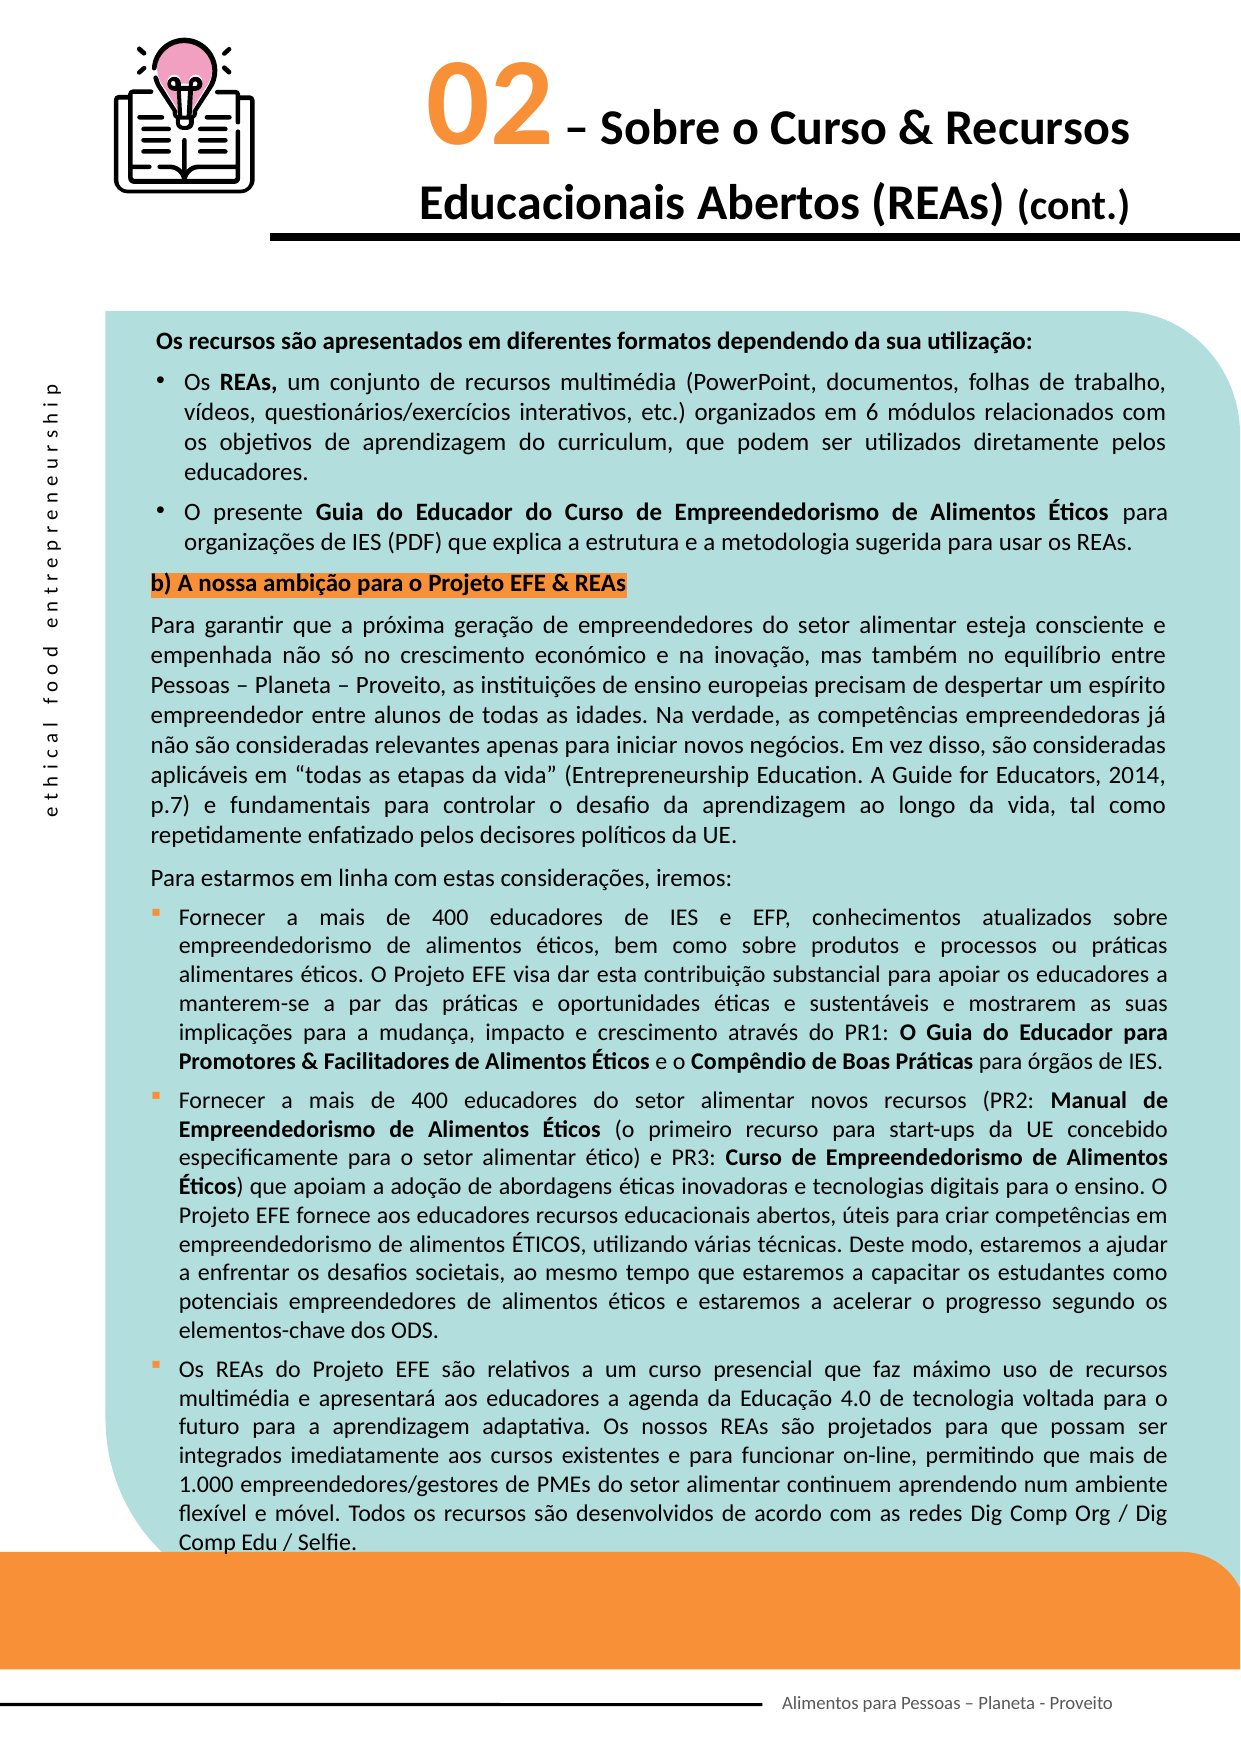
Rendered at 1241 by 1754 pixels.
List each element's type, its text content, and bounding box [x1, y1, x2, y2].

text_box Os recursos são apresentados em diferentes formatos dependendo da sua utilização: Os REAs, um conjunto de recursos multimédia (PowerPoint, documentos, folhas de trabalho, vídeos, questionários/exercícios interativos, etc.) organizados em 6 módulos relacionados com os objetivos de aprendizagem do curriculum, que podem ser utilizados diretamente pelos educadores. O presente Guia do Educador do Curso de Empreendedorismo de Alimentos Éticos para organizações de IES (PDF) que explica a estrutura e a metodologia sugerida para usar os REAs. [141, 1163, 1183, 1437]
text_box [113, 37, 255, 194]
text_box Os recursos são apresentados em diferentes formatos dependendo da sua utilização: Os REAs, um conjunto de recursos multimédia (PowerPoint, documentos, folhas de trabalho, vídeos, questionários/exercícios interativos, etc.) organizados em 6 módulos relacionados com os objetivos de aprendizagem do curriculum, que podem ser utilizados diretamente pelos educadores. O presente Guia do Educador do Curso de Empreendedorismo de Alimentos Éticos para organizações de IES (PDF) que explica a estrutura e a metodologia sugerida para usar os REAs. [141, 317, 1183, 559]
text_box b) A nossa ambição para o Projeto EFE & REAs Para garantir que a próxima geração de empreendedores do setor alimentar esteja consciente e empenhada não só no crescimento económico e na inovação, mas também no equilíbrio entre Pessoas – Planeta – Proveito, as instituições de ensino europeias precisam de despertar um espírito empreendedor entre alunos de todas as idades. Na verdade, as competências empreendedoras já não são consideradas relevantes apenas para iniciar novos negócios. Em vez disso, são consideradas aplicáveis em “todas as etapas da vida” (Entrepreneurship Education. A Guide for Educators, 2014, p.7) e fundamentais para controlar o desafio da aprendizagem ao longo da vida, tal como repetidamente enfatizado pelos decisores políticos da UE. Para estarmos em linha com estas considerações, iremos: Fornecer a mais de 400 educadores de IES e EFP, conhecimentos atualizados sobre empreendedorismo de alimentos éticos, bem como sobre produtos e processos ou práticas alimentares éticos. O Projeto EFE visa dar esta contribuição substancial para apoiar os educadores a manterem-se a par das práticas e oportunidades éticas e sustentáveis e mostrarem as suas implicações para a mudança, impacto e crescimento através do PR1: O Guia do Educador para Promotores & Facilitadores de Alimentos Éticos e o Compêndio de Boas Práticas para órgãos de IES. Fornecer a mais de 400 educadores do setor alimentar novos recursos (PR2: Manual de Empreendedorismo de Alimentos Éticos (o primeiro recurso para start-ups da UE concebido especificamente para o setor alimentar ético) e PR3: Curso de Empreendedorismo de Alimentos Éticos) que apoiam a adoção de abordagens éticas inovadoras e tecnologias digitais para o ensino. O Projeto EFE fornece aos educadores recursos educacionais abertos, úteis para criar competências em empreendedorismo de alimentos ÉTICOS, utilizando várias técnicas. Deste modo, estaremos a ajudar a enfrentar os desafios societais, ao mesmo tempo que estaremos a capacitar os estudantes como potenciais empreendedores de alimentos éticos e estaremos a acelerar o progresso segundo os elementos-chave dos ODS. Os REAs do Projeto EFE são relativos a um curso presencial que faz máximo uso de recursos multimédia e apresentará aos educadores a agenda da Educação 4.0 de tecnologia voltada para o futuro para a aprendizagem adaptativa. Os nossos REAs são projetados para que possam ser integrados imediatamente aos cursos existentes e para funcionar on-line, permitindo que mais de 1.000 empreendedores/gestores de PMEs do setor alimentar continuem aprendendo num ambiente flexível e móvel. Todos os recursos são desenvolvidos de acordo com as redes Dig Comp Org / Dig Comp Edu / Selfie. [135, 559, 1183, 1163]
list 02 – Sobre o Curso & Recursos Educacionais Abertos (REAs) (cont.) [254, 11, 1146, 168]
